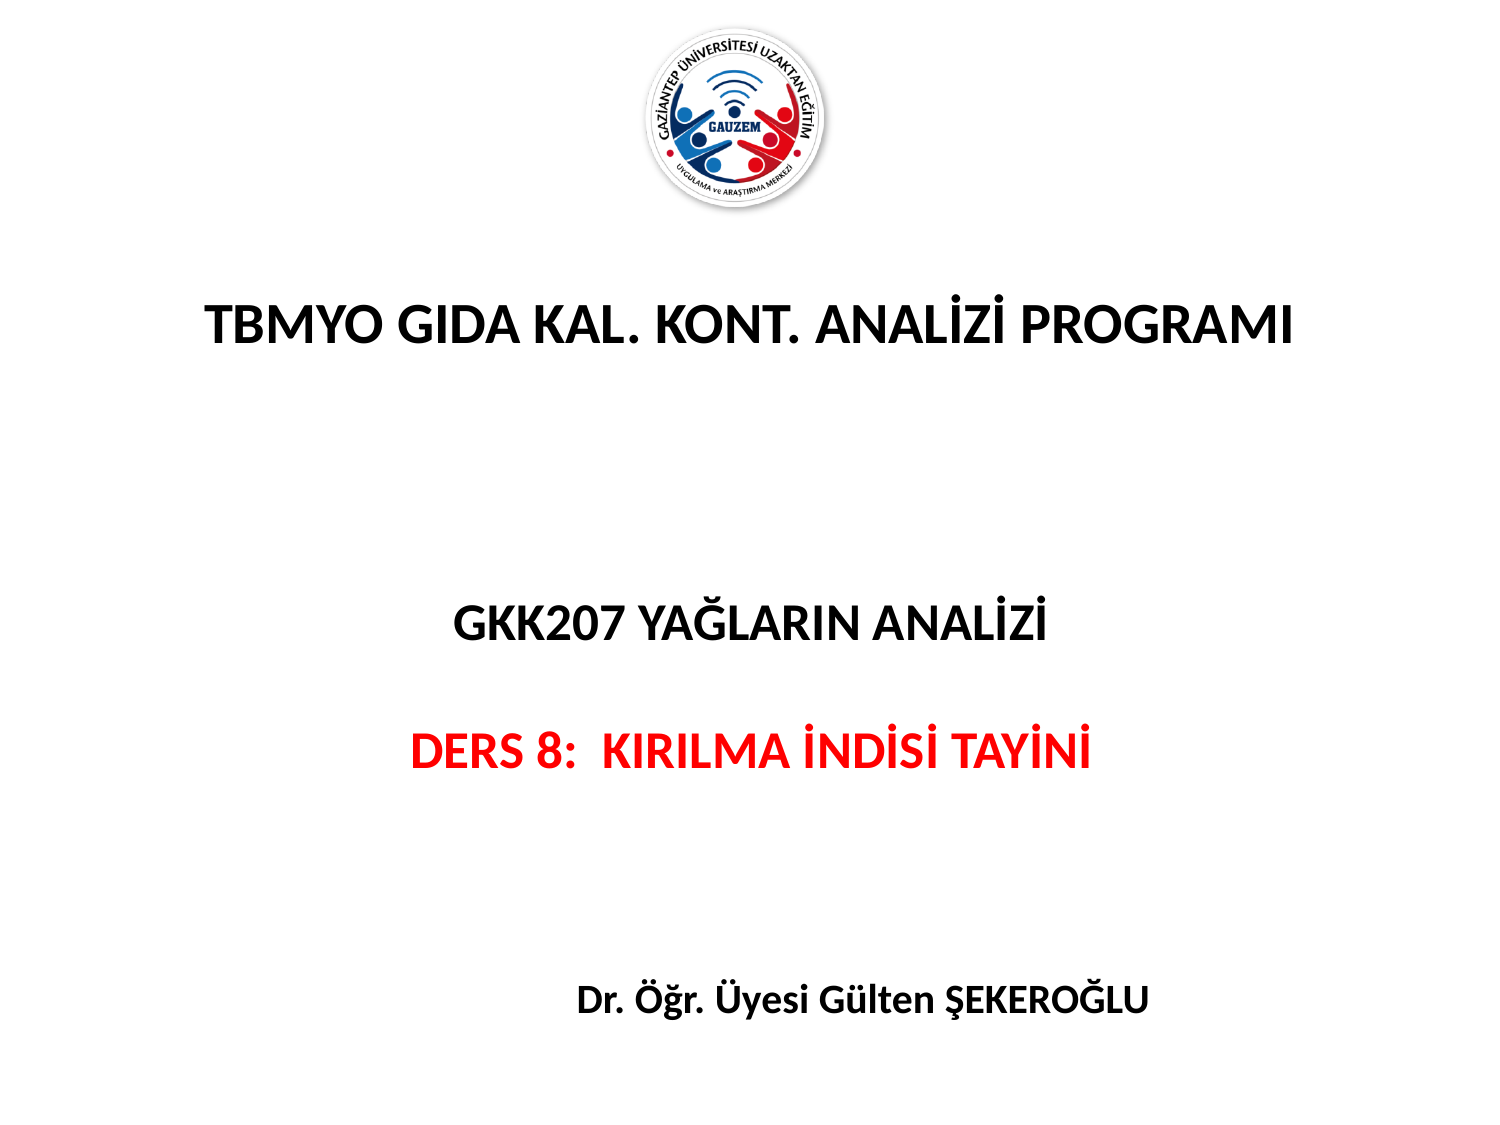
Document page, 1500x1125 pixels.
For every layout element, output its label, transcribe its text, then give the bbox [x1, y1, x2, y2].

picture [635, 18, 838, 221]
text_box TBMYO GIDA KAL. KONT. ANALİZİ PROGRAMI [112, 255, 1388, 386]
title GKK207 YAĞLARIN ANALİZİ DERS 8: KIRILMA İNDİSİ TAYİNİ [114, 515, 1390, 788]
subtitle Dr. Öğr. Üyesi Gülten ŞEKEROĞLU [338, 964, 1389, 1047]
